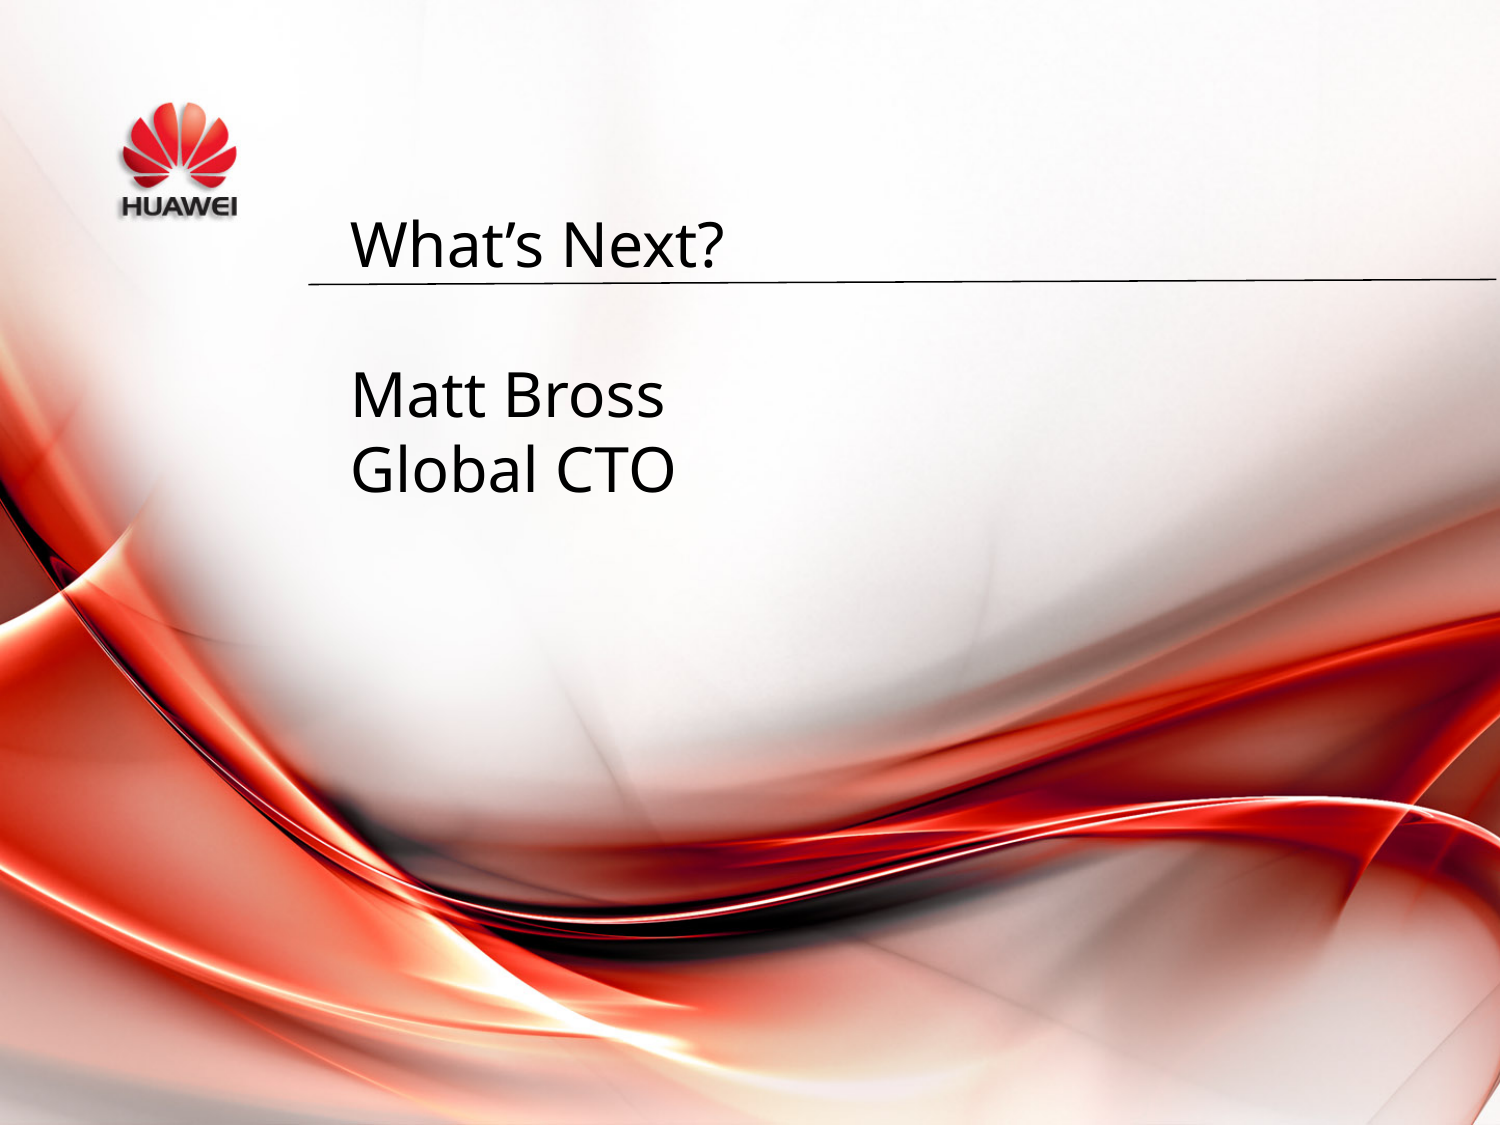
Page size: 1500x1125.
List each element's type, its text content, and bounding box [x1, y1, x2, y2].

picture [0, 0, 1500, 1125]
text_box What’s Next? Matt Bross Global CTO [334, 294, 1472, 513]
text_box What’s Next? Matt Bross Global CTO [334, 198, 1472, 277]
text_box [308, 279, 1497, 285]
